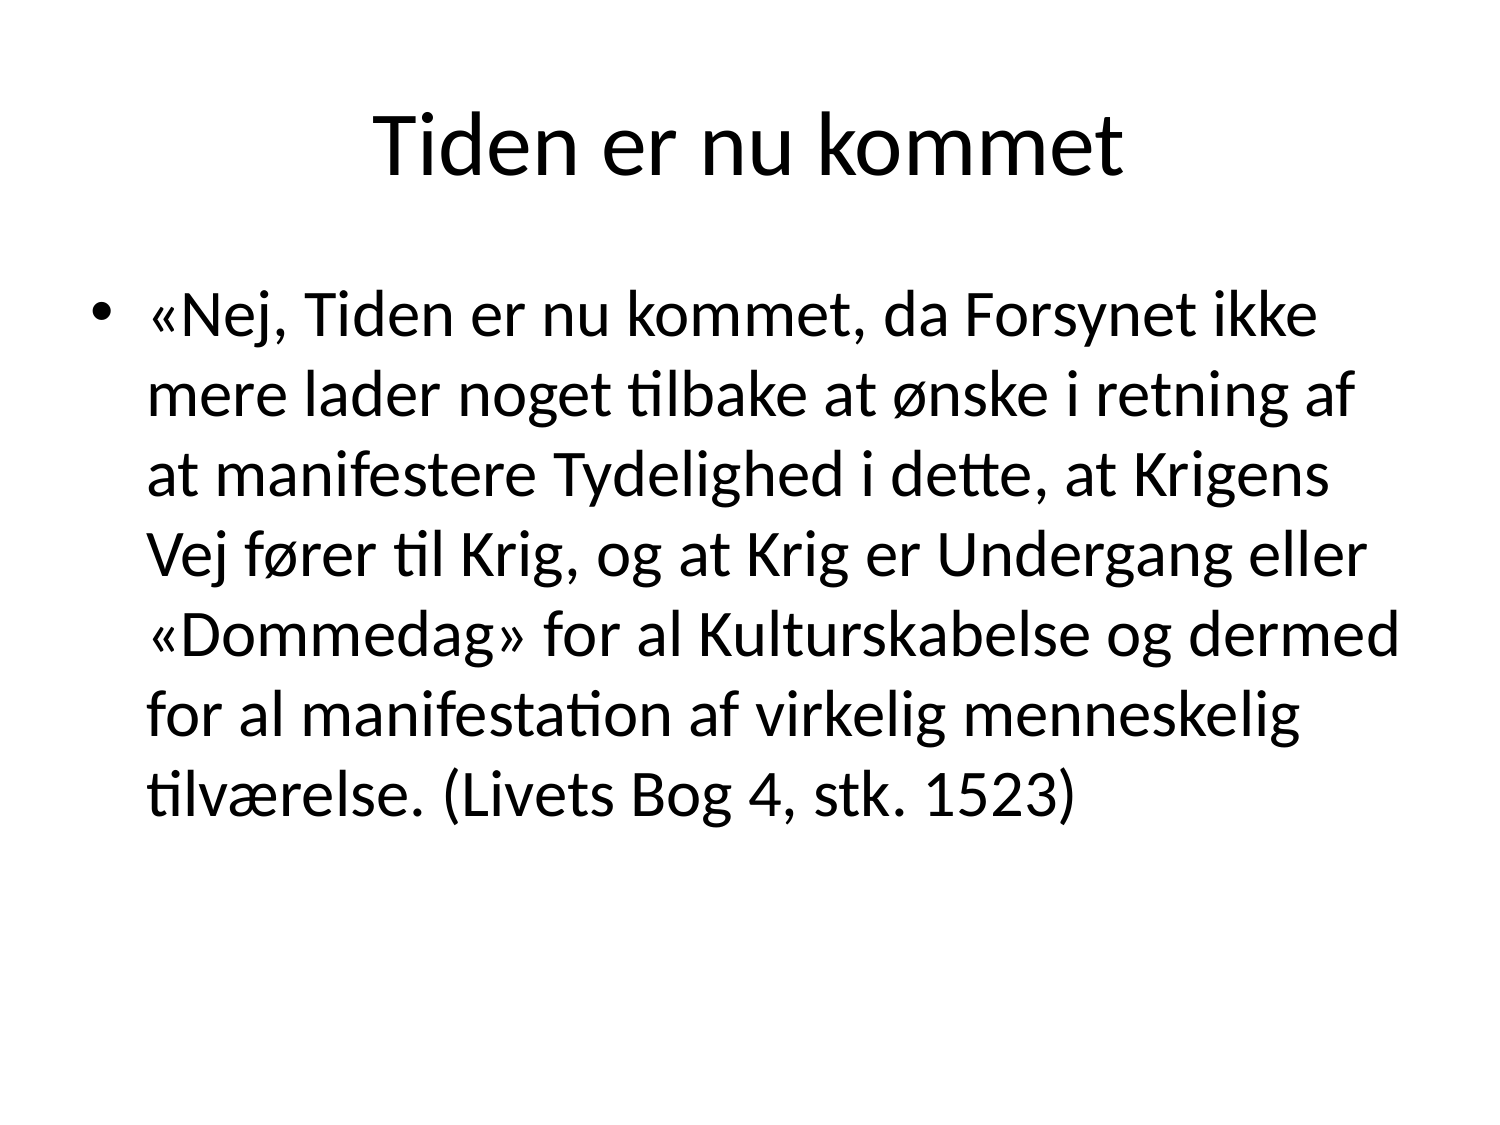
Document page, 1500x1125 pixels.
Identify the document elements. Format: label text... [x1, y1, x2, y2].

list «Nej, Tiden er nu kommet, da Forsynet ikke mere lader noget tilbake at ønske i retning af at manifestere Tydelighed i dette, at Krigens Vej fører til Krig, og at Krig er Undergang eller «Dommedag» for al Kulturskabelse og dermed for al manifestation af virkelig menneskelig tilværelse. (Livets Bog 4, stk. 1523) [75, 262, 1425, 1005]
title Tiden er nu kommet [75, 45, 1425, 233]
